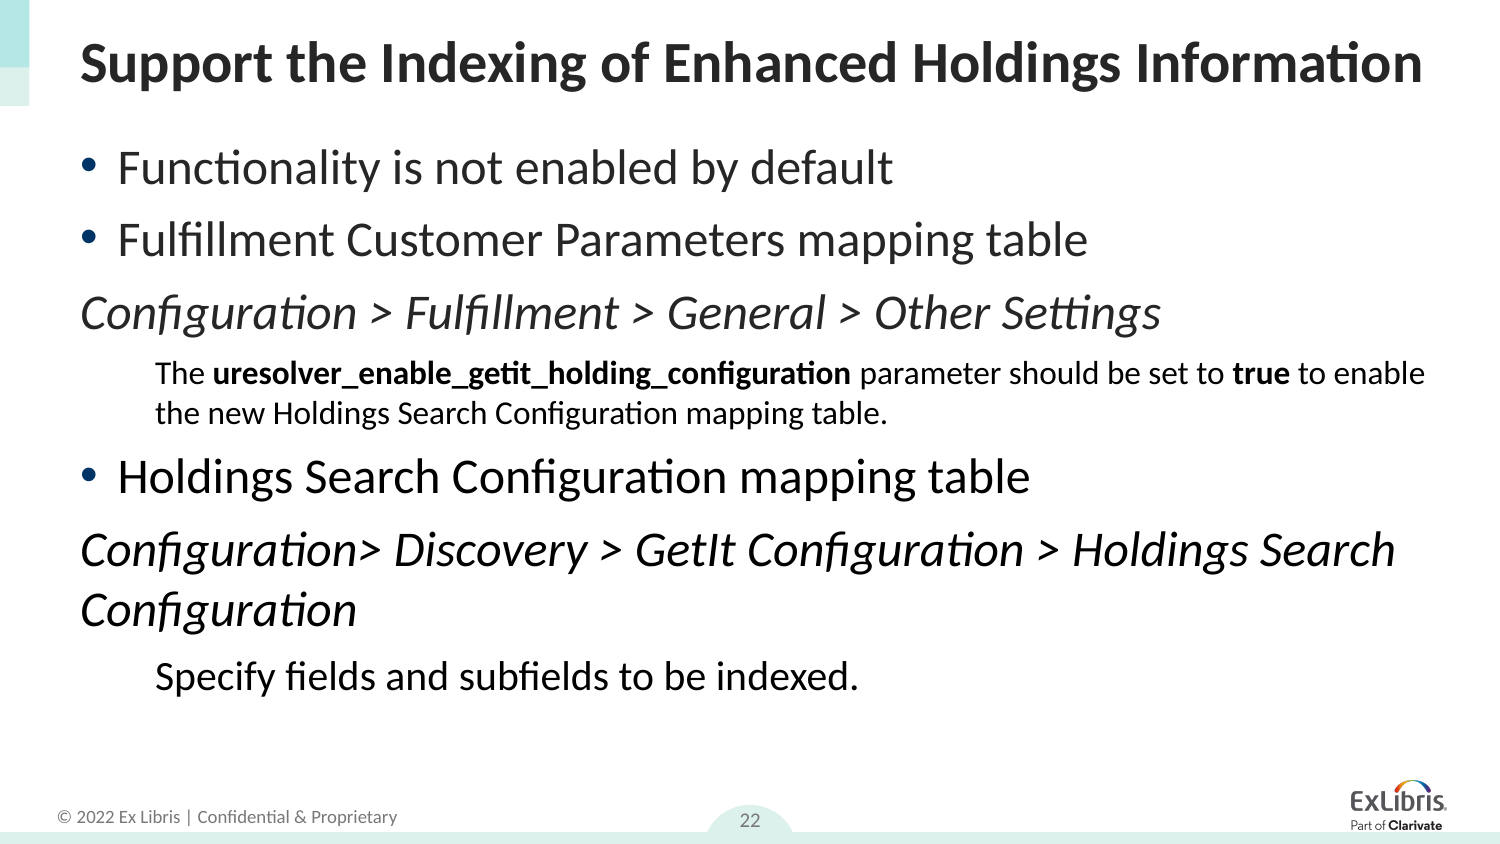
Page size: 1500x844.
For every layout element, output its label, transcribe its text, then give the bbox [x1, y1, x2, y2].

slide_number 22 [705, 789, 795, 844]
title Support the Indexing of Enhanced Holdings Information [64, 11, 1447, 107]
picture [1351, 780, 1447, 830]
list Functionality is not enabled by default Fulfillment Customer Parameters mapping table Configuration > Fulfillment > General > Other Settings The uresolver_enable_getit_holding_configuration parameter should be set to true to enable the new Holdings Search Configuration mapping table. Holdings Search Configuration mapping table Configuration> Discovery > GetIt Configuration > Holdings Search Configuration Specify fields and subfields to be indexed. [64, 126, 1447, 765]
